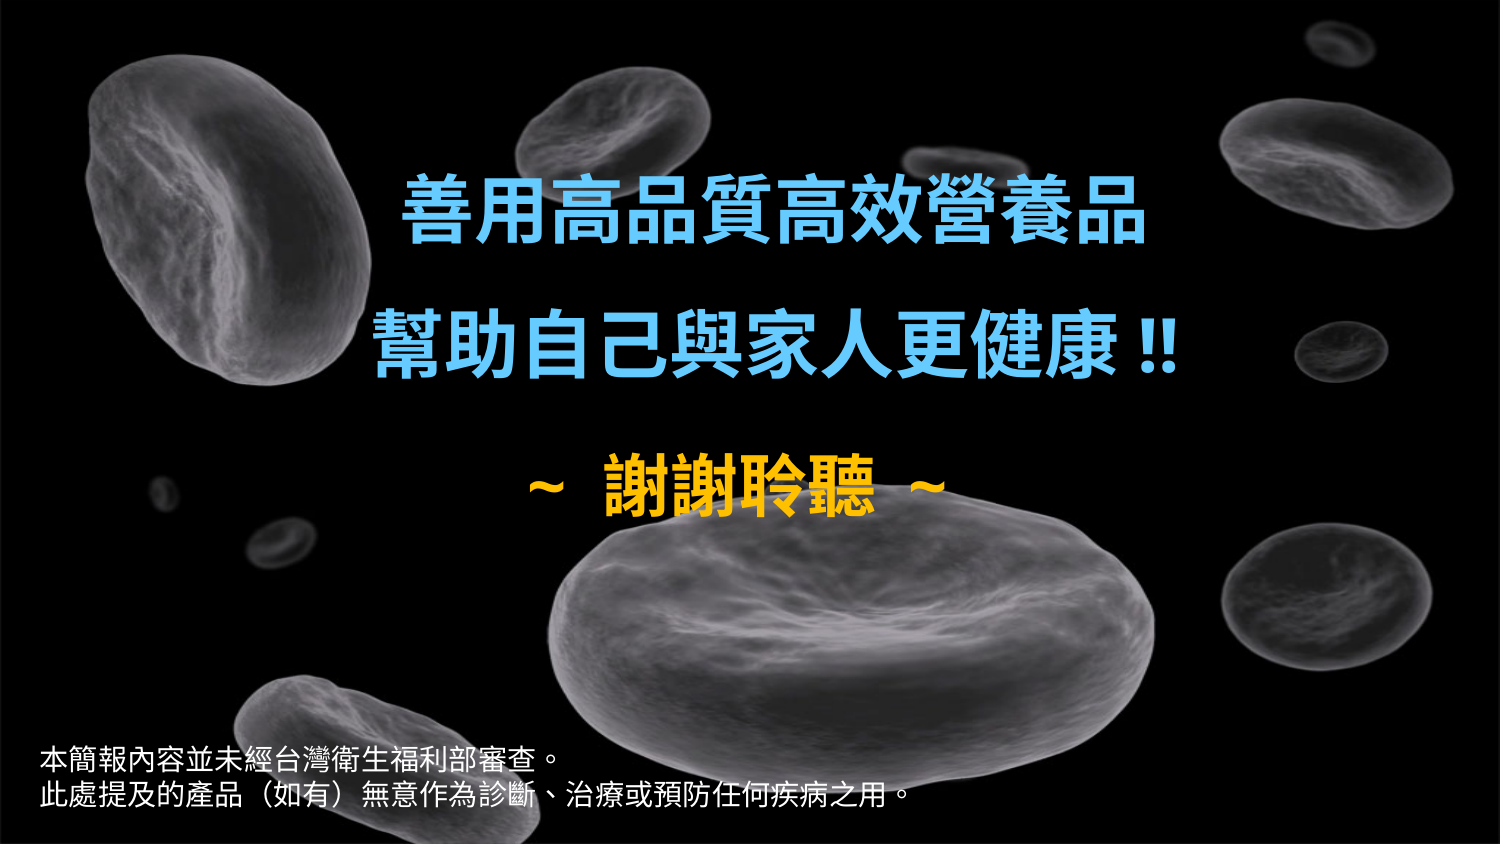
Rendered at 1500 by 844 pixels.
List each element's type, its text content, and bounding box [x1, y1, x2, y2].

title 善用高品質高效營養品 幫助自己與家人更健康!! [112, 96, 1438, 409]
text_box 本簡報內容並未經台灣衛生福利部審查。 此處提及的產品（如有）無意作為診斷、治療或預防任何疾病之用。 [24, 734, 1238, 819]
picture [0, 0, 1500, 844]
subtitle ~ 謝謝聆聽 ~ [212, 434, 1263, 560]
